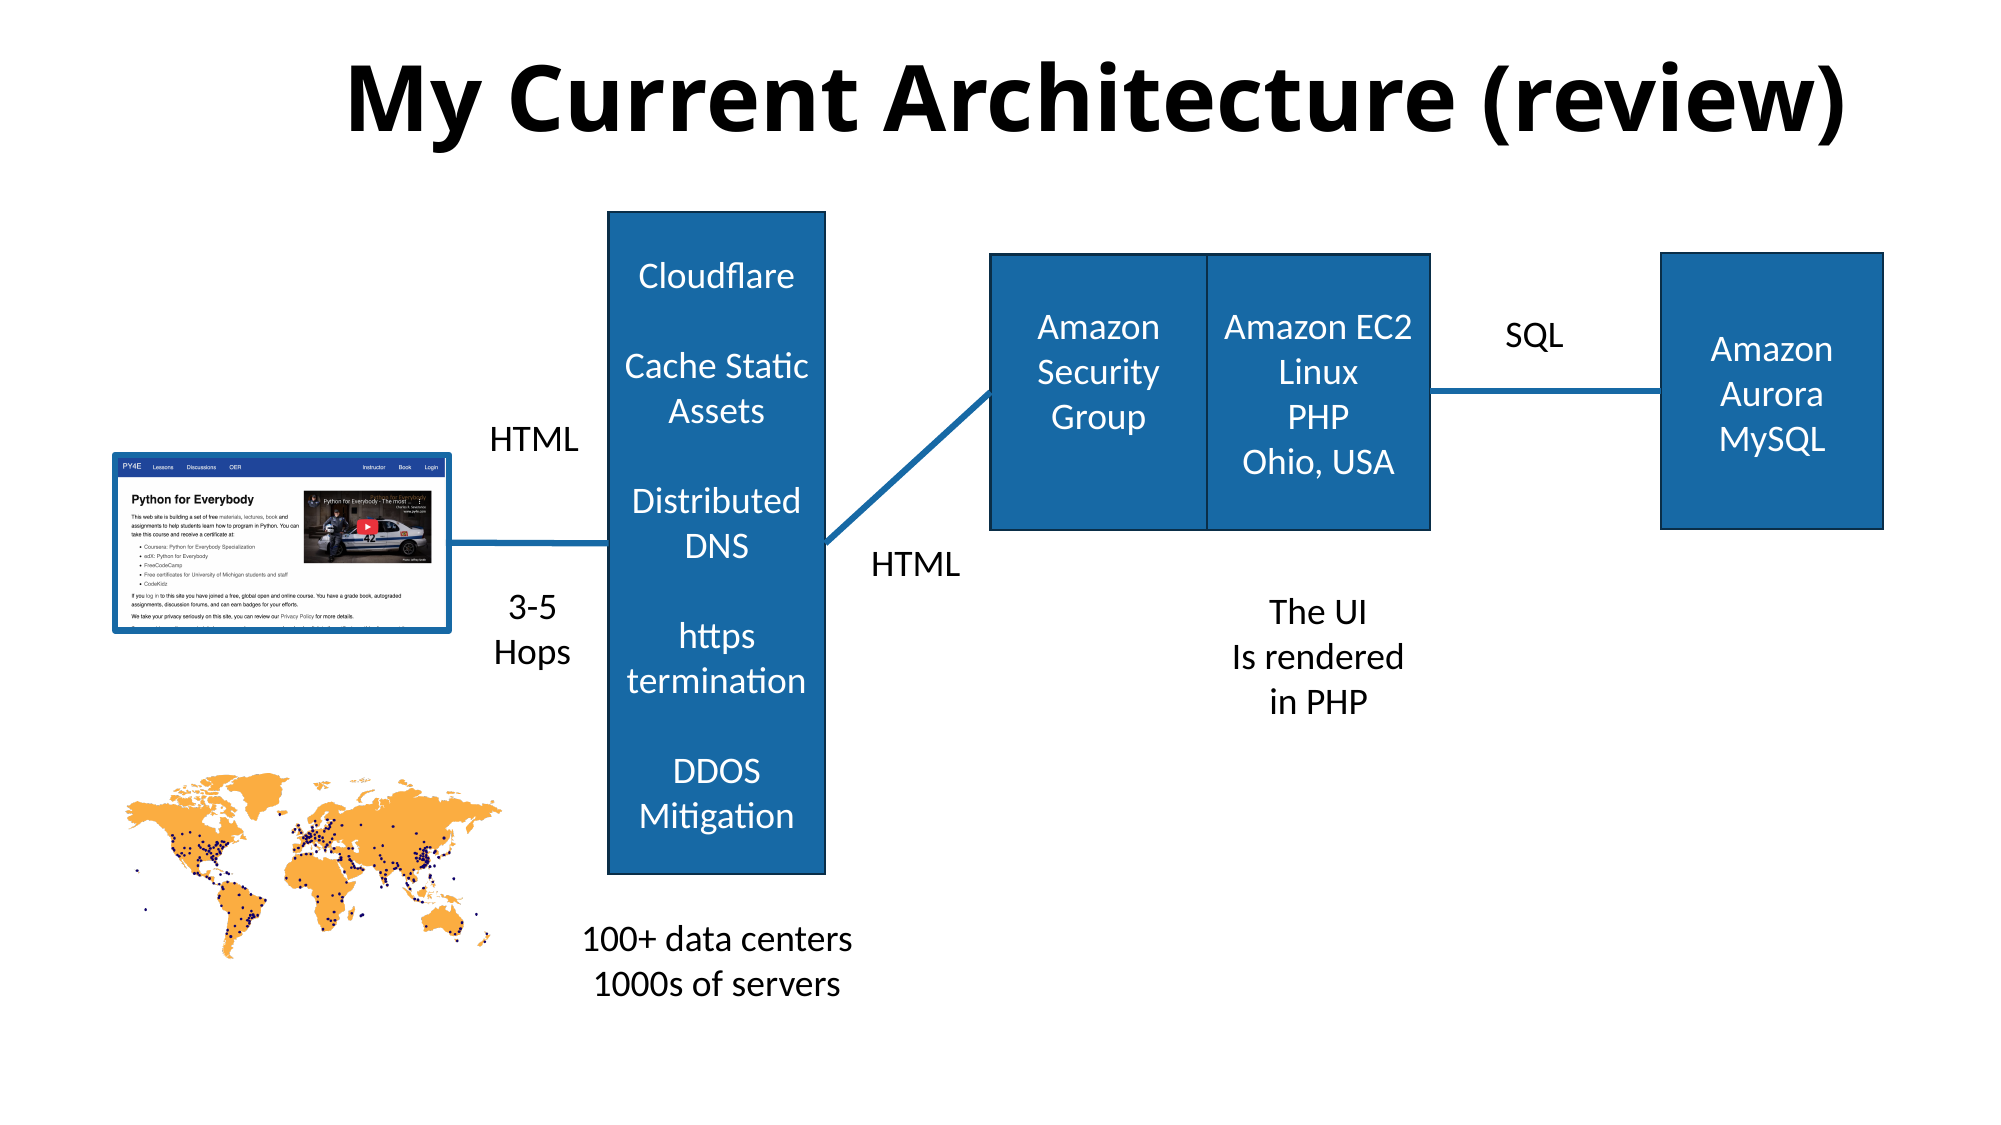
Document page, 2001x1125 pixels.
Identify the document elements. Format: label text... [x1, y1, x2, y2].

text_box HTML [846, 544, 986, 596]
title My Current Architecture (review) [137, 40, 1863, 164]
text_box 100+ data centers 1000s of servers [556, 878, 878, 1041]
picture [114, 752, 511, 979]
text_box Amazon Security Group [989, 253, 1208, 531]
text_box Amazon EC2 Linux PHP Ohio, USA [1208, 253, 1431, 531]
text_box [825, 391, 991, 544]
text_box HTML [464, 355, 604, 518]
text_box 3-5 Hops [479, 574, 587, 680]
text_box Cloudflare Cache Static Assets Distributed DNS https termination DDOS Mitigation [607, 211, 826, 875]
text_box The UI Is rendered in PHP [1180, 573, 1457, 736]
text_box Amazon Aurora MySQL [1660, 252, 1884, 530]
text_box SQL [1465, 299, 1604, 367]
picture [117, 457, 446, 628]
